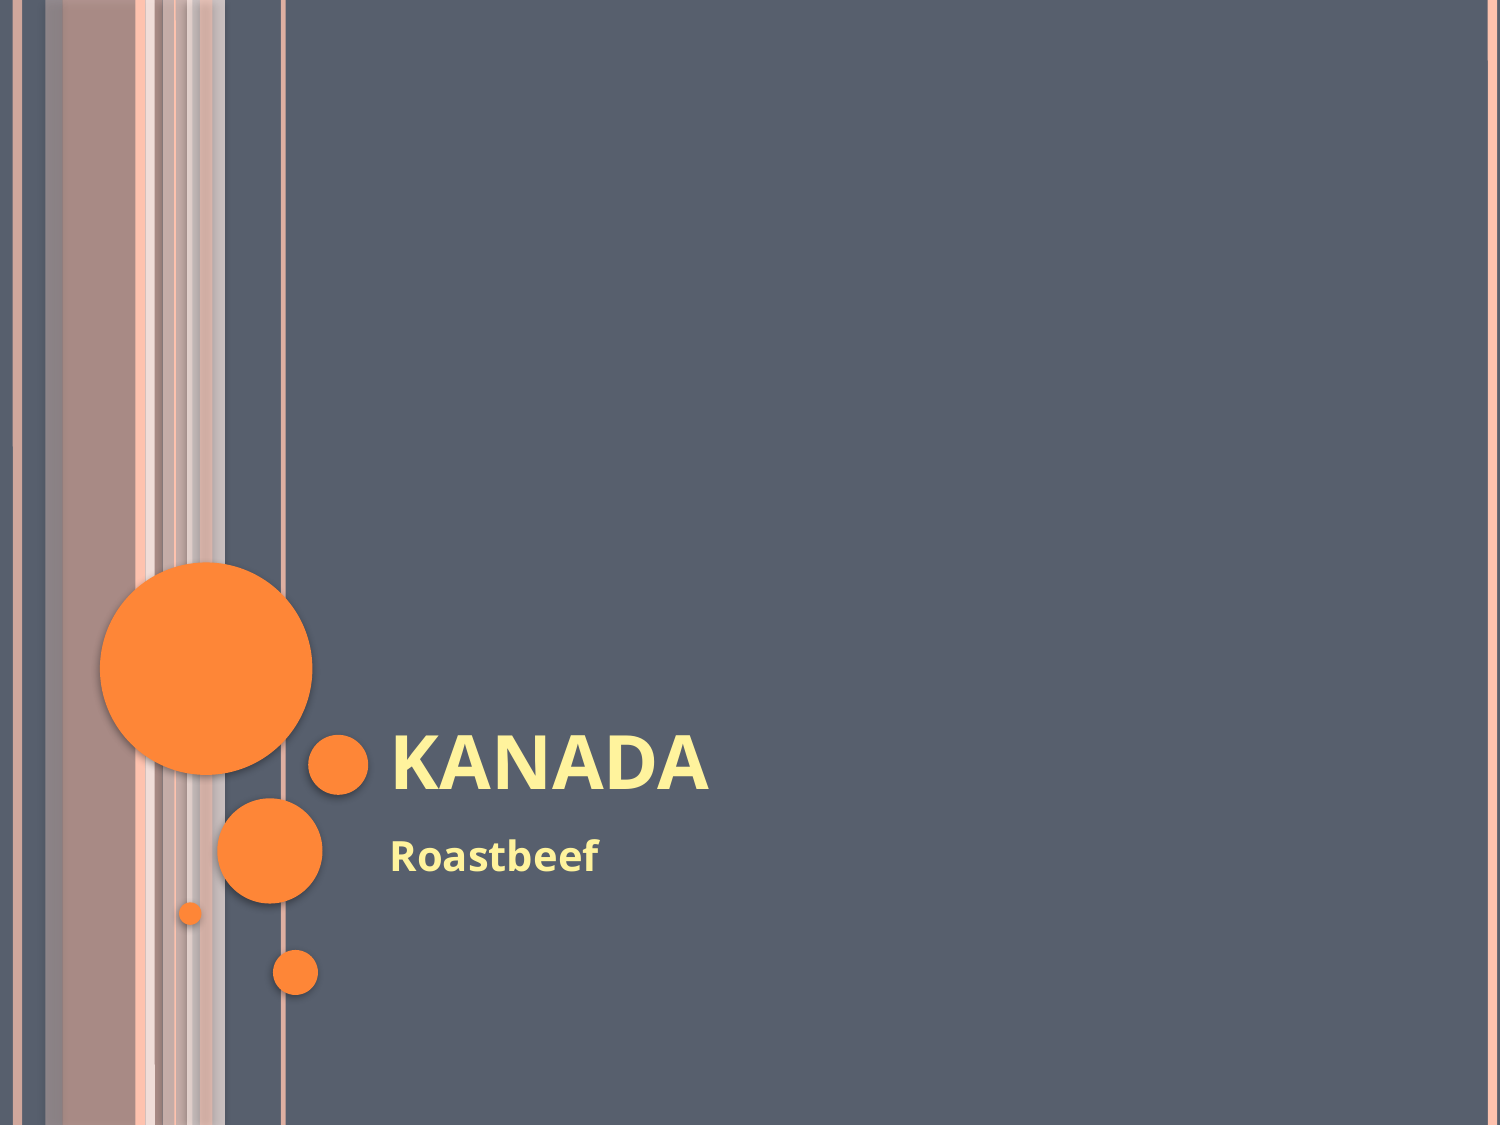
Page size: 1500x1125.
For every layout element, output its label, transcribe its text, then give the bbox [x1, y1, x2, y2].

list Roastbeef [375, 821, 1388, 1047]
title Kanada [375, 474, 1388, 812]
